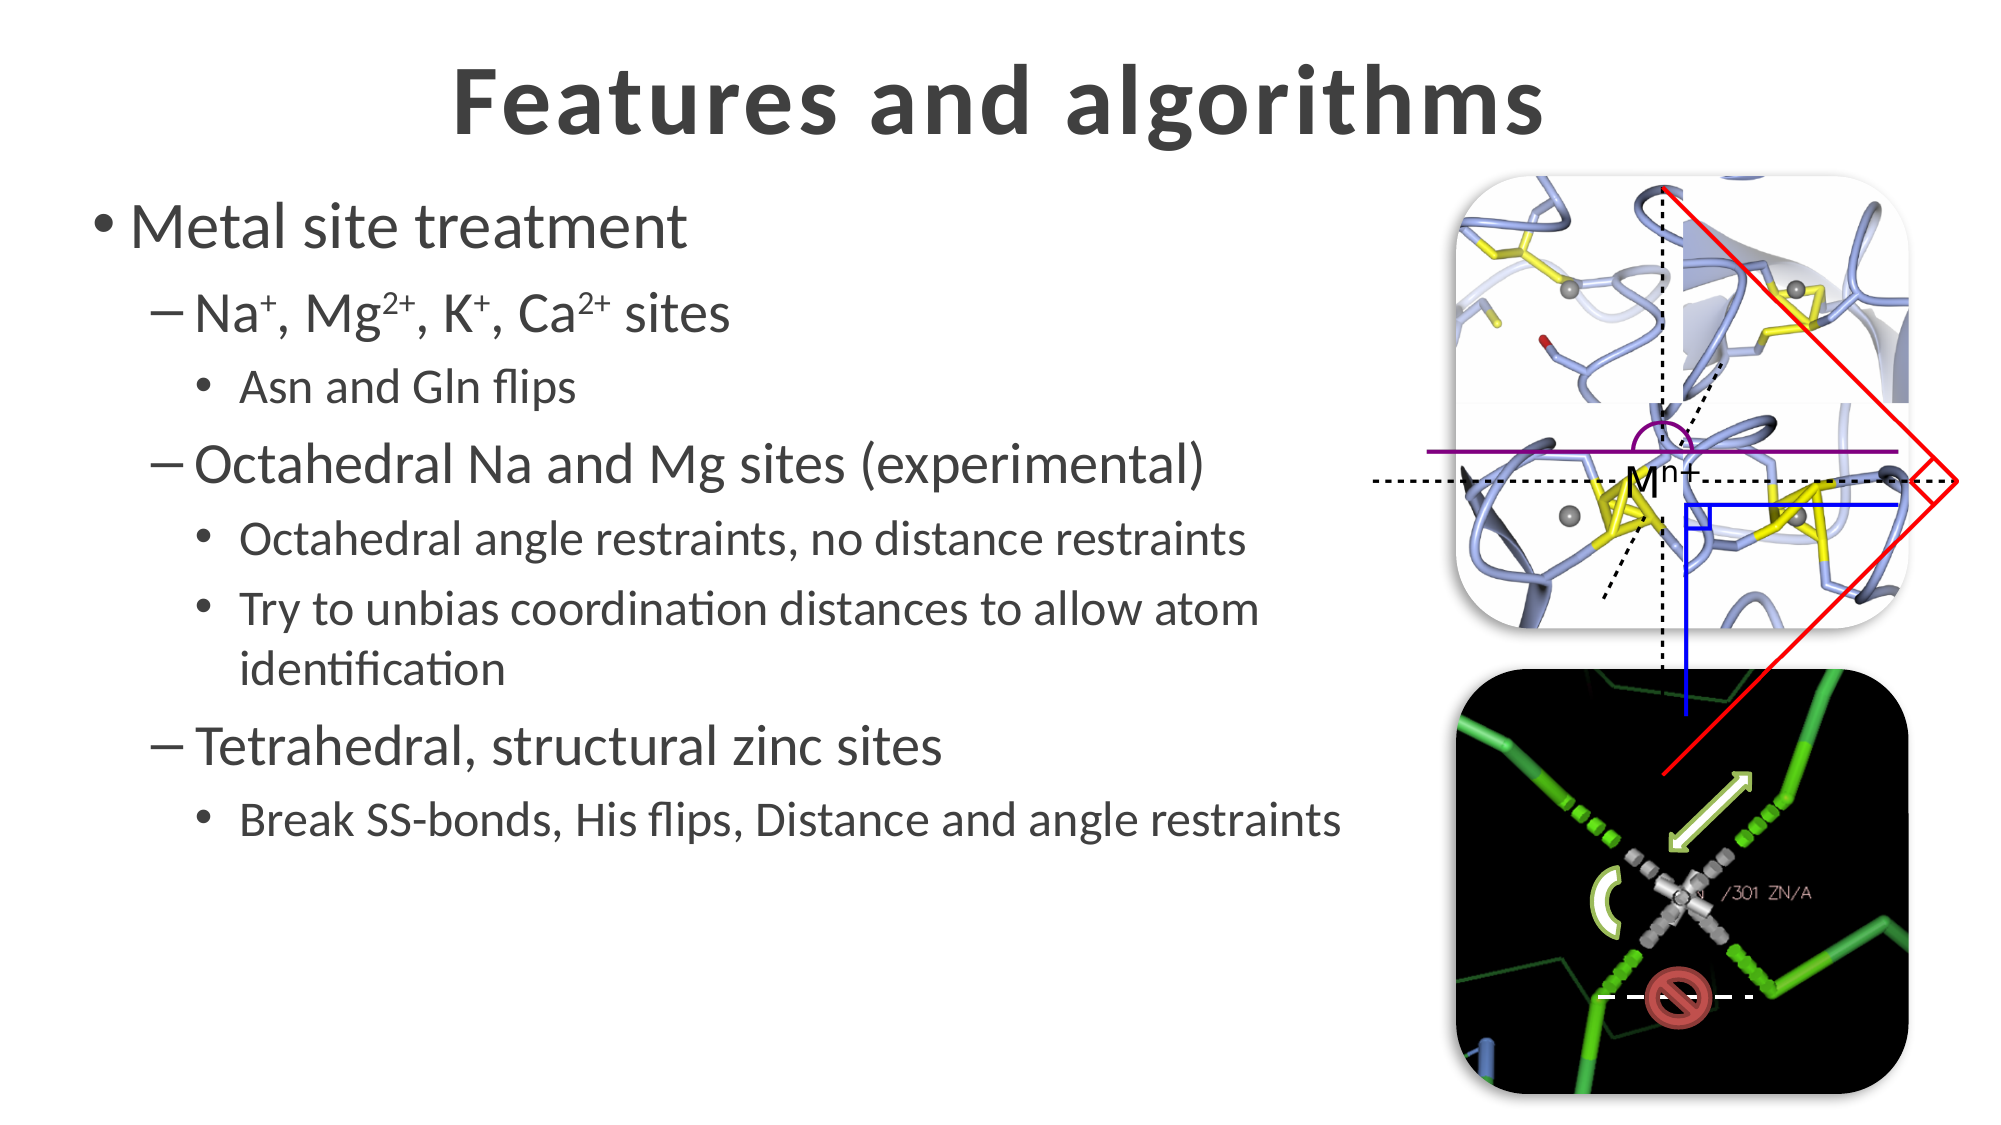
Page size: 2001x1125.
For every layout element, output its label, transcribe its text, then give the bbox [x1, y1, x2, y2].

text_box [1455, 785, 1909, 1095]
picture [1366, 175, 1959, 777]
list Metal site treatment Na+, Mg2+, K+, Ca2+ sites Asn and Gln flips Octahedral Na and Mg sites (experimental) Octahedral angle restraints, no distance restraints Try to unbias coordination distances to allow atom identification Tetrahedral, structural zinc sites Break SS-bonds, His flips, Distance and angle restraints [77, 174, 1414, 1100]
title Features and algorithms [99, 0, 1900, 189]
